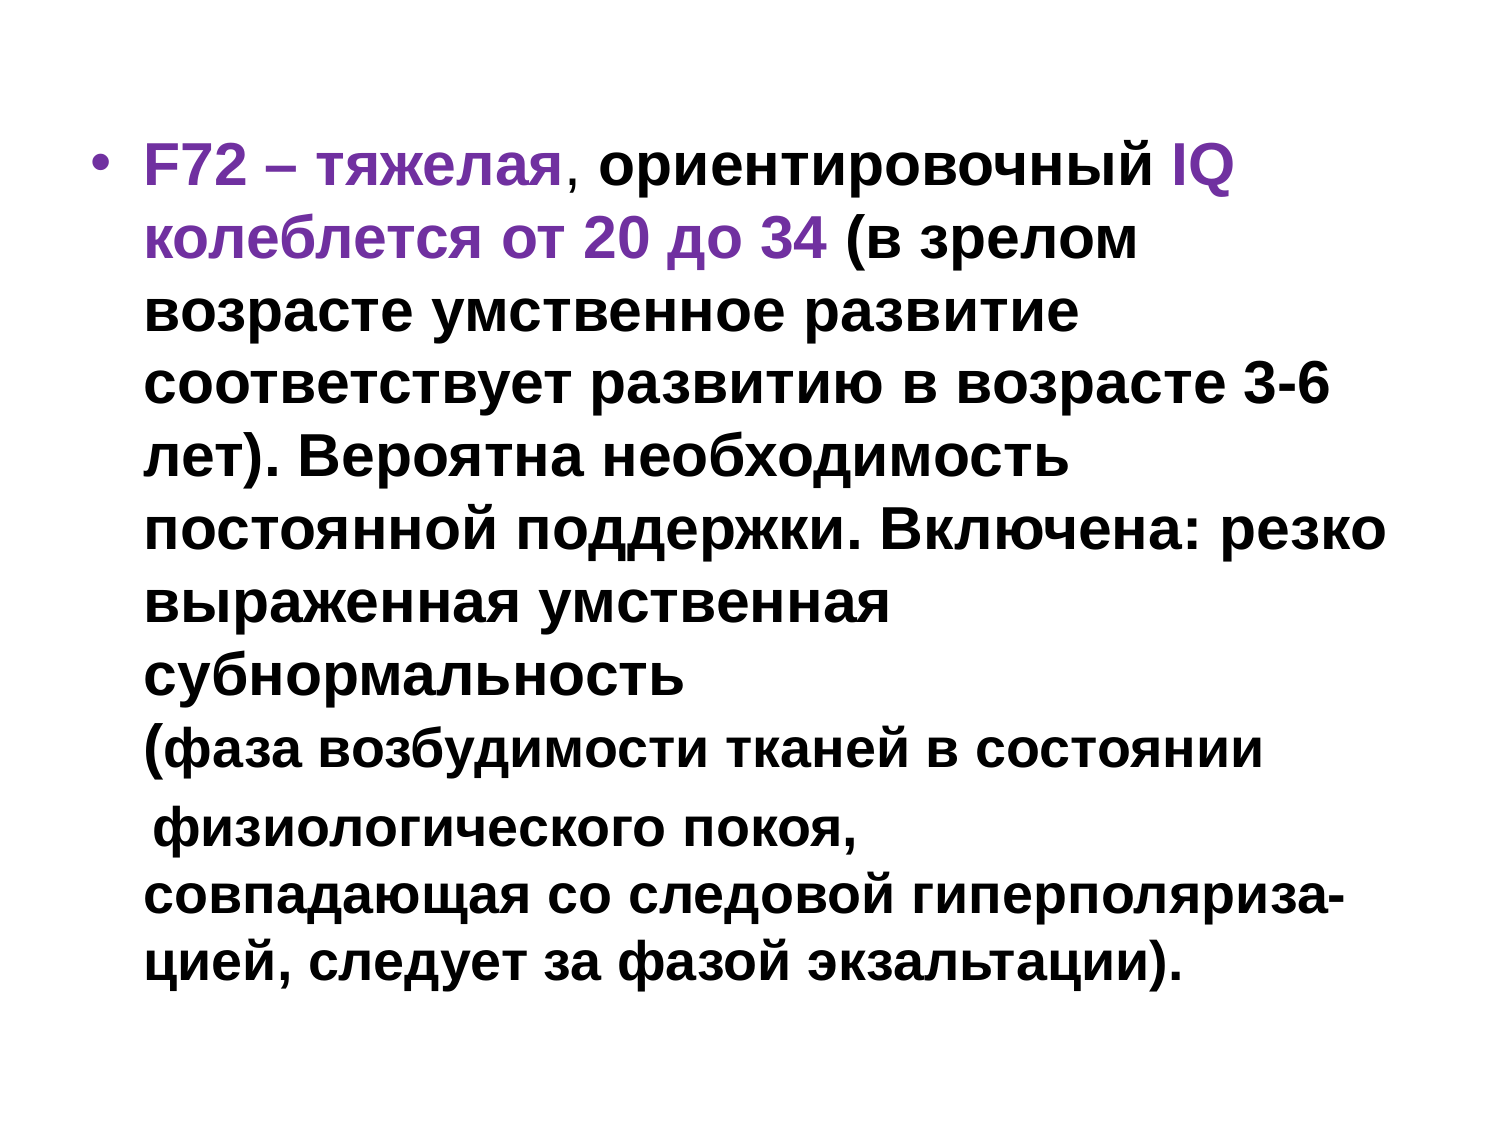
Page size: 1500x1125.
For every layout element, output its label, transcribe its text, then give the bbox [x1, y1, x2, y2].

list F72 – тяжелая, ориентировочный IQ колеблется от 20 до 34 (в зрелом возрасте умственное развитие соответствует развитию в возрасте 3-6 лет). Вероятна необходимость постоянной поддержки. Включена: резко выраженная умственная субнормальность (фаза возбудимости тканей в состоянии физиологического покоя, совпадающая со следовой гиперполяриза-цией, следует за фазой экзальтации). [75, 117, 1425, 1005]
